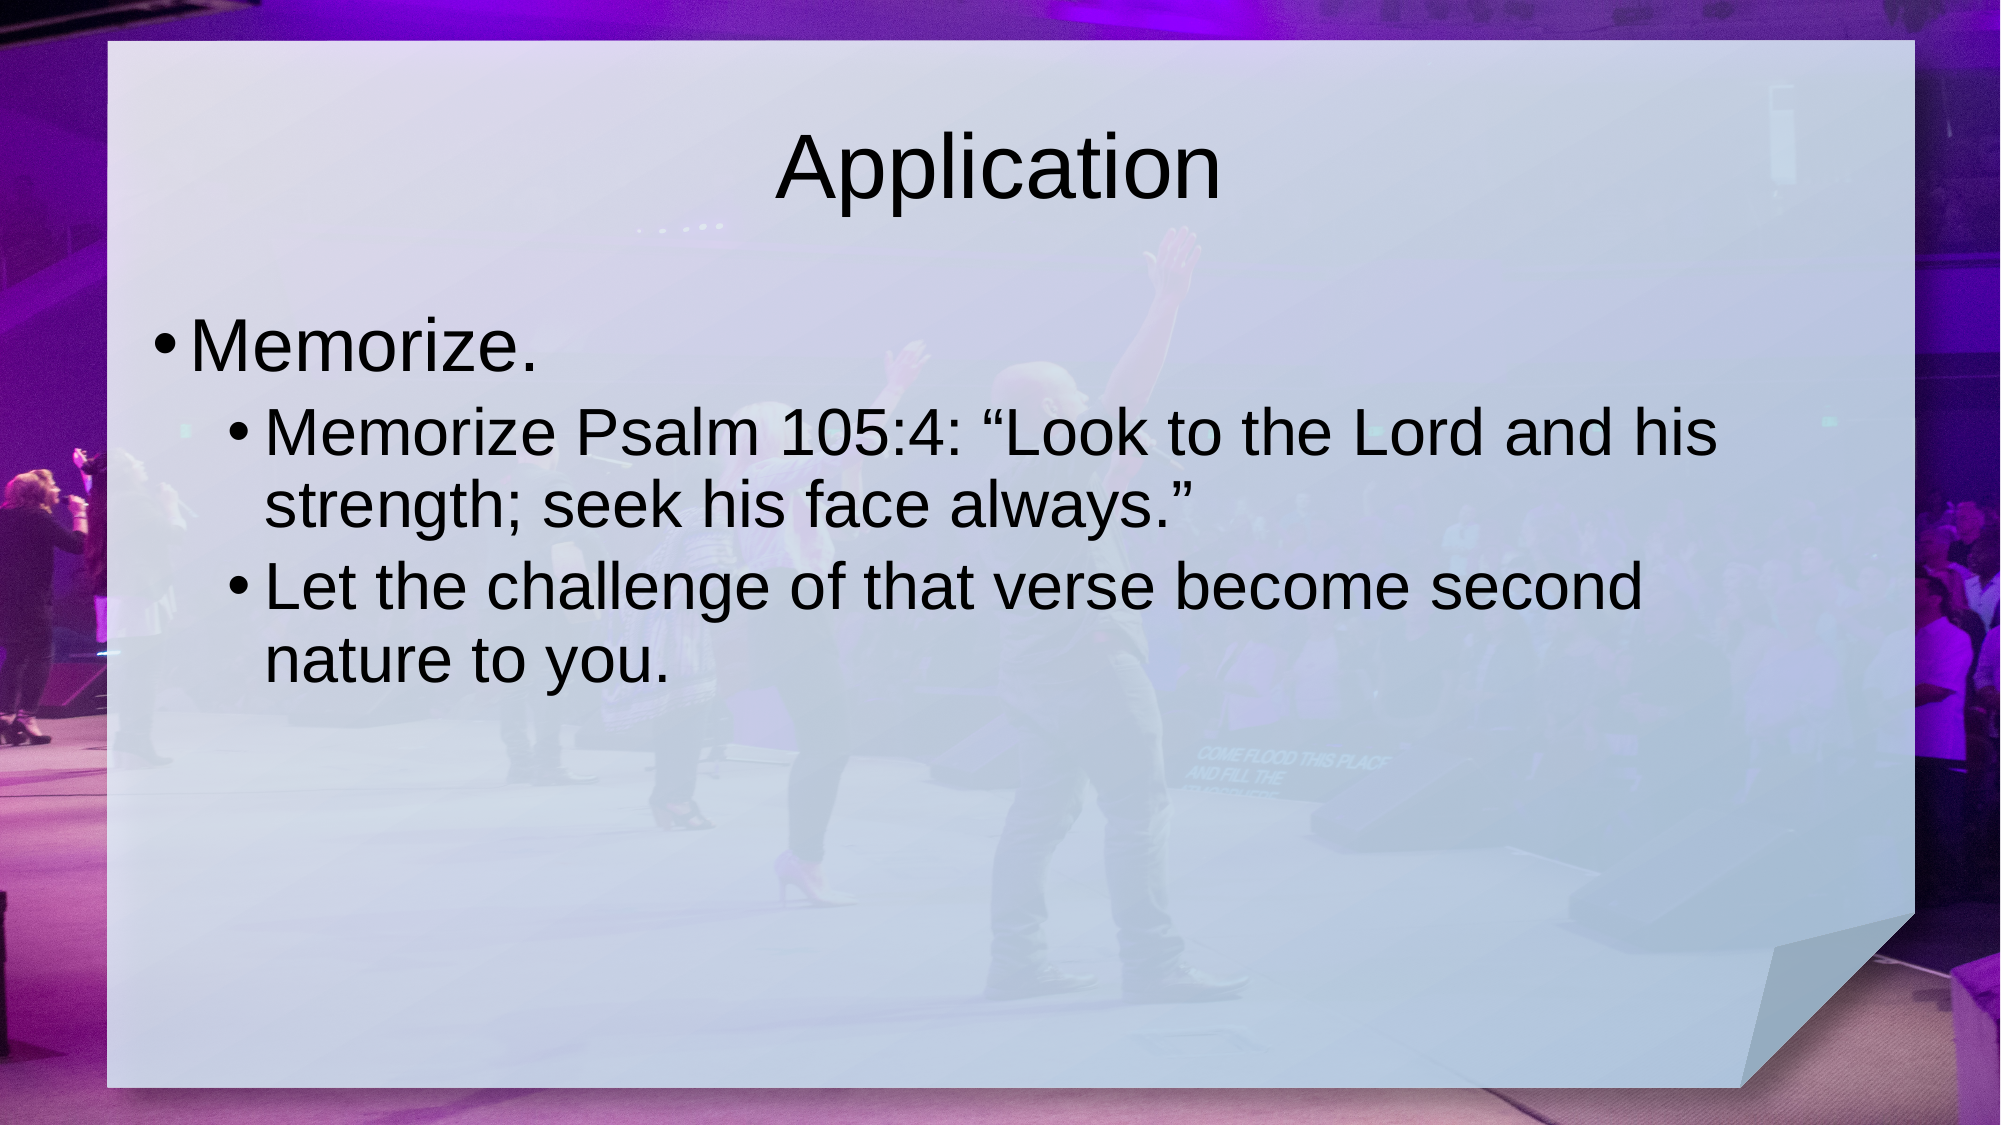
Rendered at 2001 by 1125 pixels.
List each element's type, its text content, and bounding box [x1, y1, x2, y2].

title Application [137, 59, 1863, 278]
picture [0, 0, 2001, 1125]
list Memorize. Memorize Psalm 105:4: “Look to the Lord and his strength; seek his face always.” Let the challenge of that verse become second nature to you. [137, 299, 1863, 1014]
